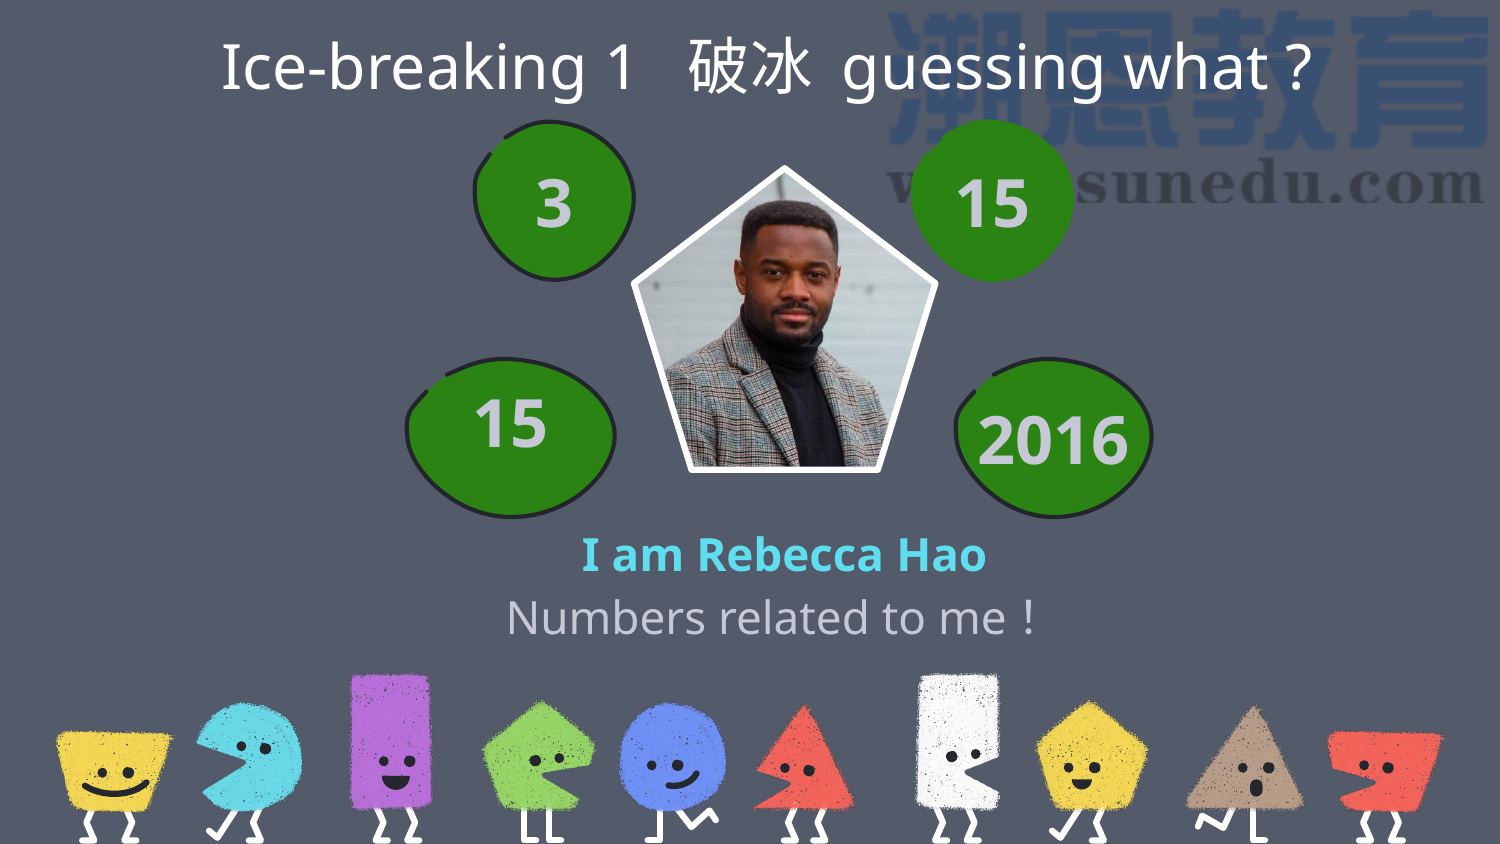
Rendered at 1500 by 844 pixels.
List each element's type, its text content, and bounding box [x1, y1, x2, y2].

picture [1033, 716, 1151, 813]
subtitle I am Rebecca Hao Numbers related to me！ [257, 517, 1312, 716]
picture [347, 716, 435, 813]
picture [479, 716, 598, 813]
picture [194, 701, 303, 813]
picture [633, 7, 1488, 470]
picture [617, 716, 727, 813]
text_box 3 [472, 119, 630, 282]
picture [913, 716, 1002, 813]
text_box 15 [457, 373, 564, 469]
picture [1183, 716, 1306, 813]
picture [1325, 729, 1446, 813]
picture [746, 716, 856, 813]
slide_number [1378, 94, 1469, 98]
text_box Ice-breaking 1 破冰 guessing what ? [81, 35, 1469, 94]
picture [54, 729, 175, 813]
text_box [404, 356, 617, 520]
text_box 2016 [953, 356, 1154, 520]
text_box 15 [917, 119, 1075, 282]
